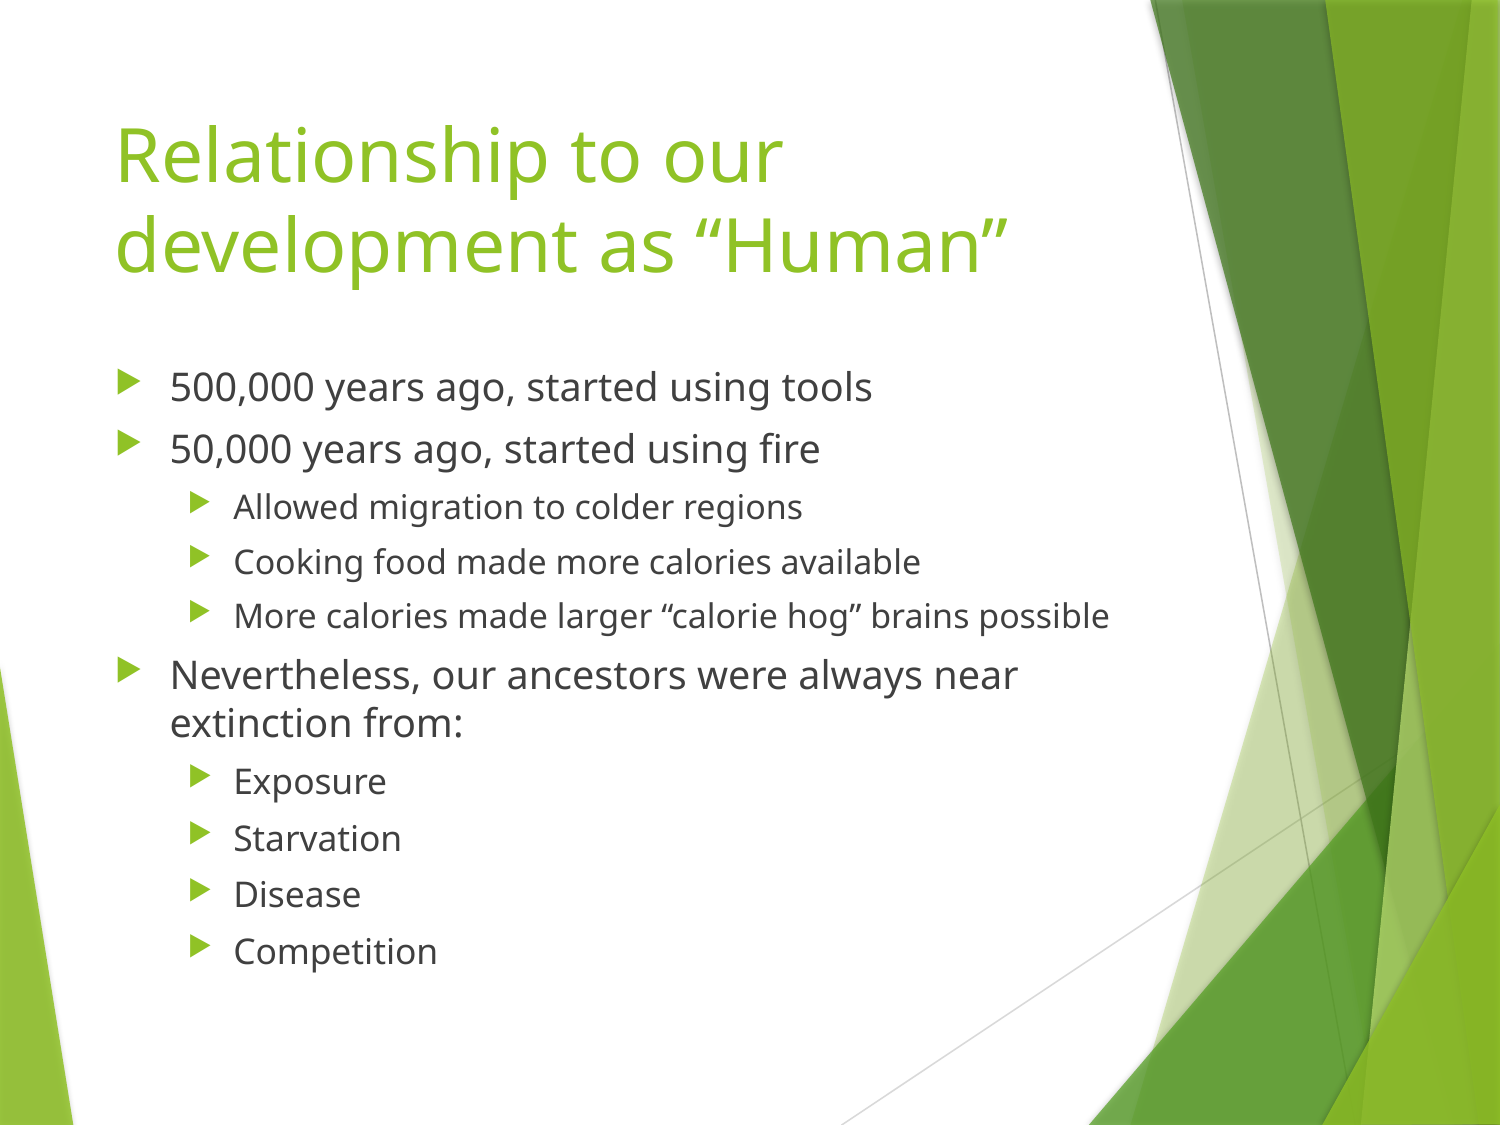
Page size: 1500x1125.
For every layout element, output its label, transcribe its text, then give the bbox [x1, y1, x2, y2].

title Relationship to our development as “Human” [99, 99, 1142, 317]
list 500,000 years ago, started using tools 50,000 years ago, started using fire Allowed migration to colder regions Cooking food made more calories available More calories made larger “calorie hog” brains possible Nevertheless, our ancestors were always near extinction from: Exposure Starvation Disease Competition [99, 354, 1142, 992]
